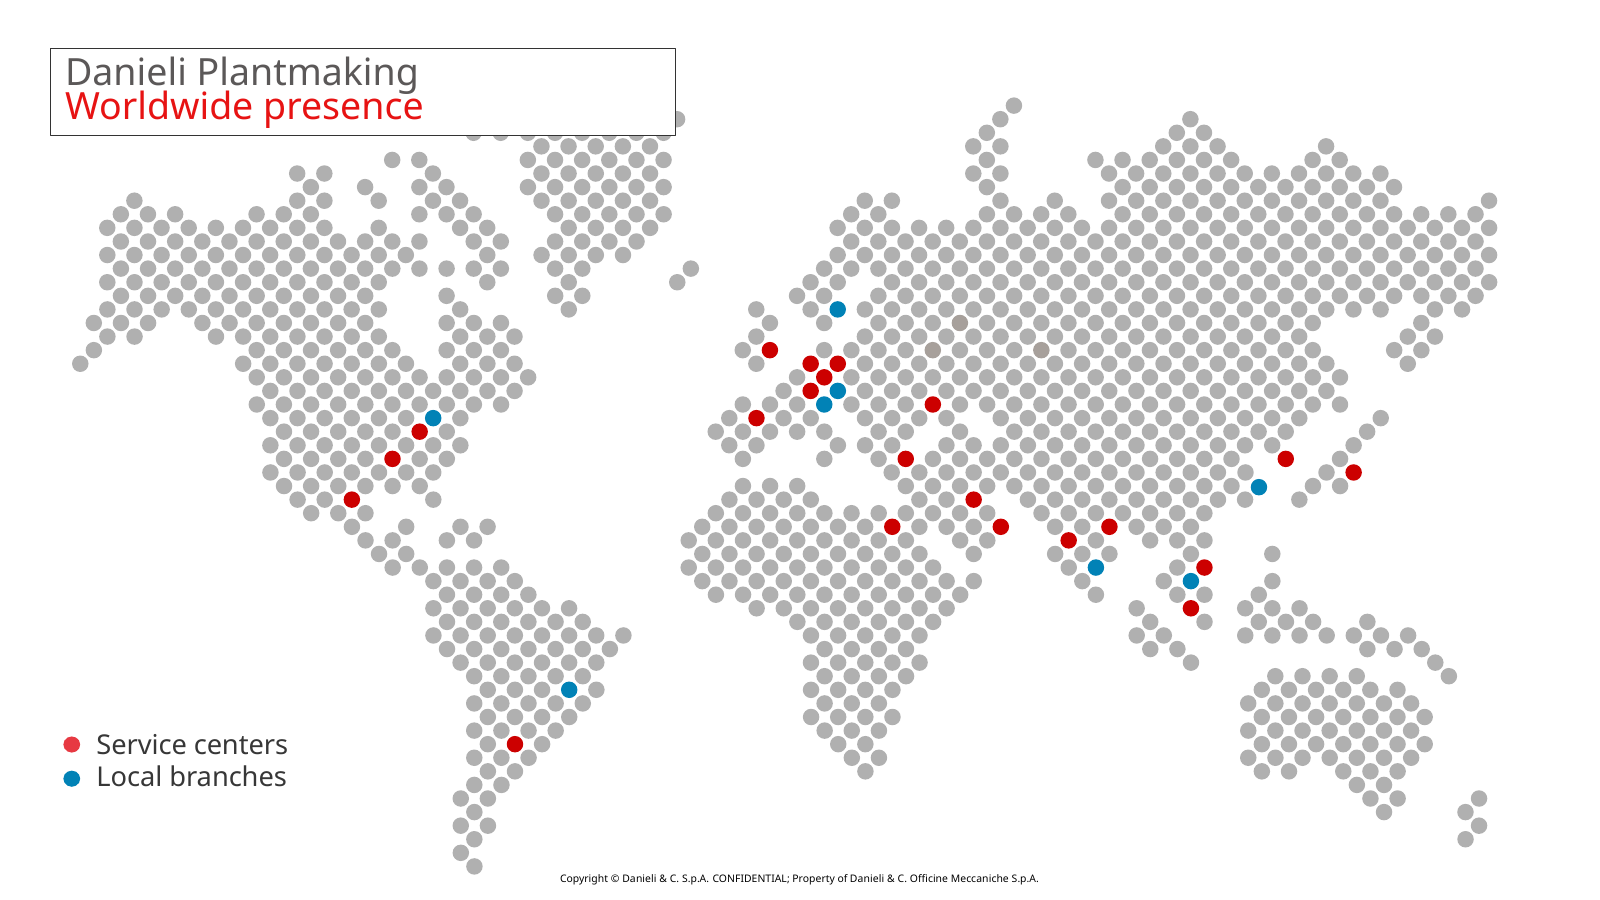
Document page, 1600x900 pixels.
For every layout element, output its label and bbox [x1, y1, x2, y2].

text_box [49, 48, 676, 136]
text_box [71, 97, 1498, 875]
text_box [0, 0, 676, 162]
